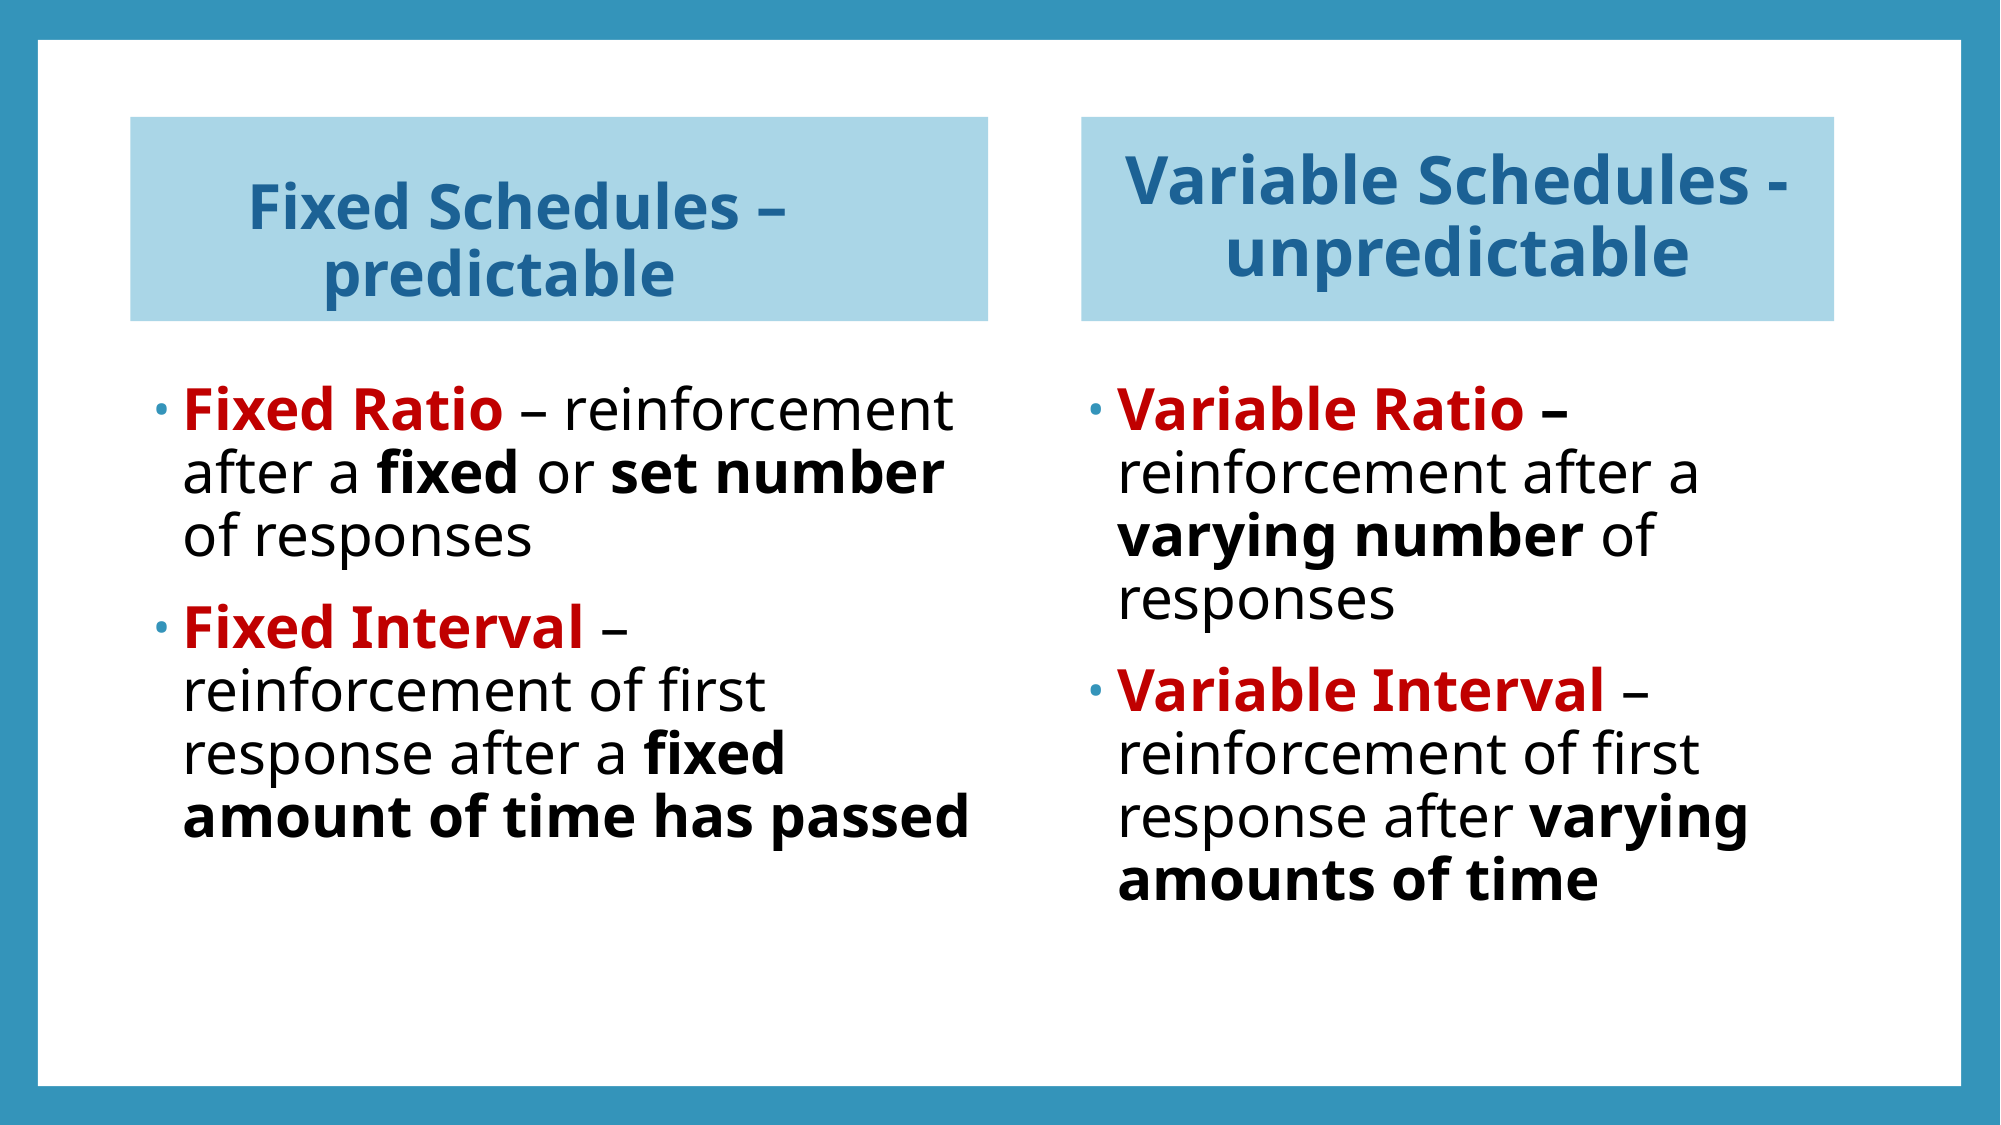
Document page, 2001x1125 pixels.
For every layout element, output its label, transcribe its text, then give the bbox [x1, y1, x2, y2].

list Fixed Ratio – reinforcement after a fixed or set number of responses Fixed Interval – reinforcement of first response after a fixed amount of time has passed [130, 373, 989, 988]
list Fixed Schedules – predictable [130, 116, 989, 322]
list Variable Ratio – reinforcement after a varying number of responses Variable Interval – reinforcement of first response after varying amounts of time [1064, 373, 1900, 1044]
list Variable Schedules - unpredictable [1081, 116, 1835, 322]
